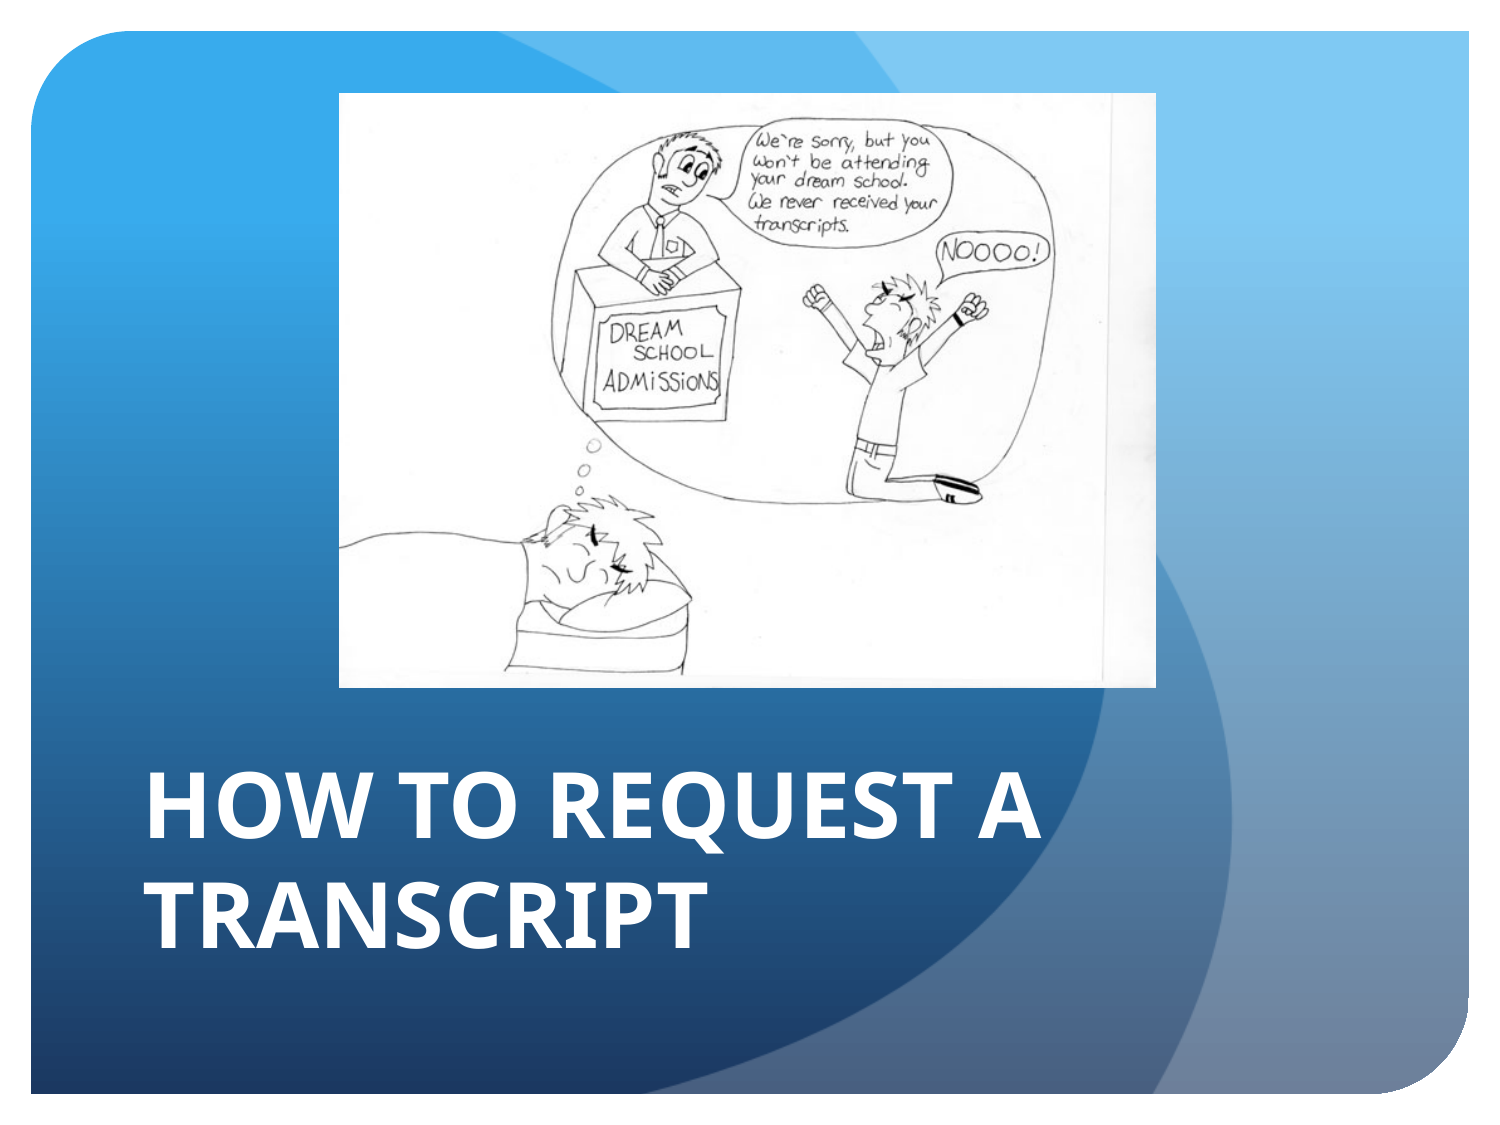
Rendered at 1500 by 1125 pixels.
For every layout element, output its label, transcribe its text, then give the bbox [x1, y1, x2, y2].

picture [25, 30, 1474, 1095]
title HOW TO REQUEST A TRANSCRIPT [127, 751, 1372, 975]
